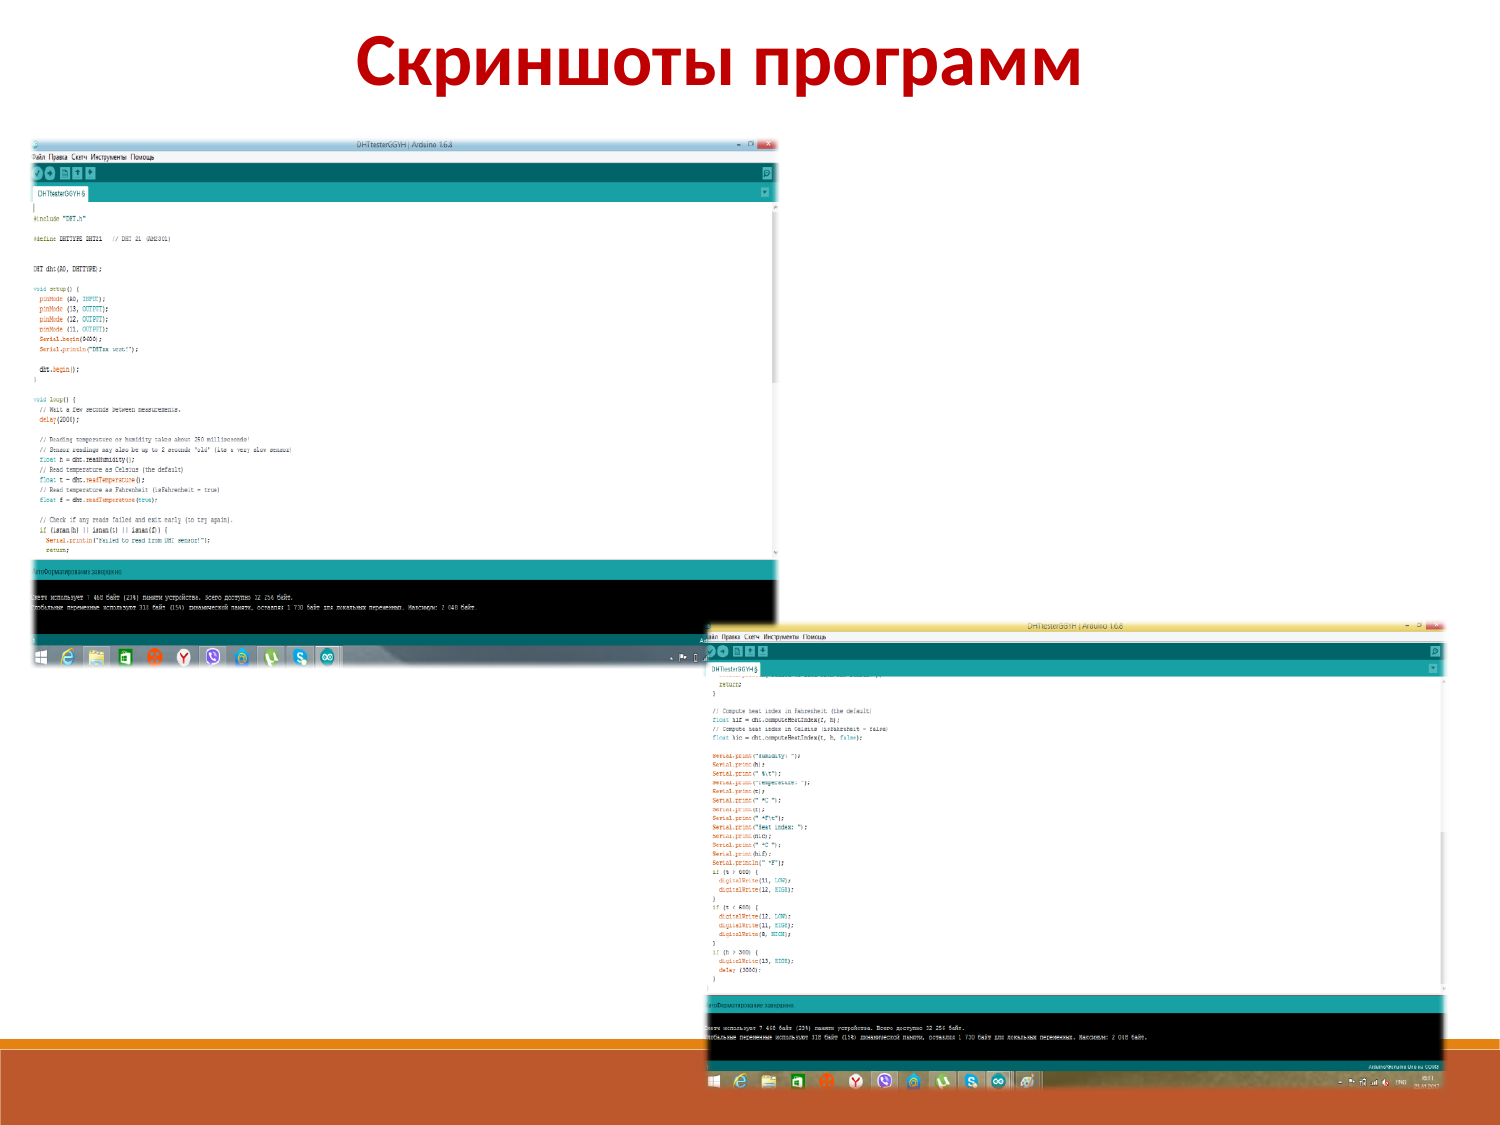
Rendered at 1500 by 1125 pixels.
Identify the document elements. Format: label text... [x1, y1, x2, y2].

picture [28, 136, 1450, 1093]
text_box Скриншоты программ [340, 3, 1100, 109]
